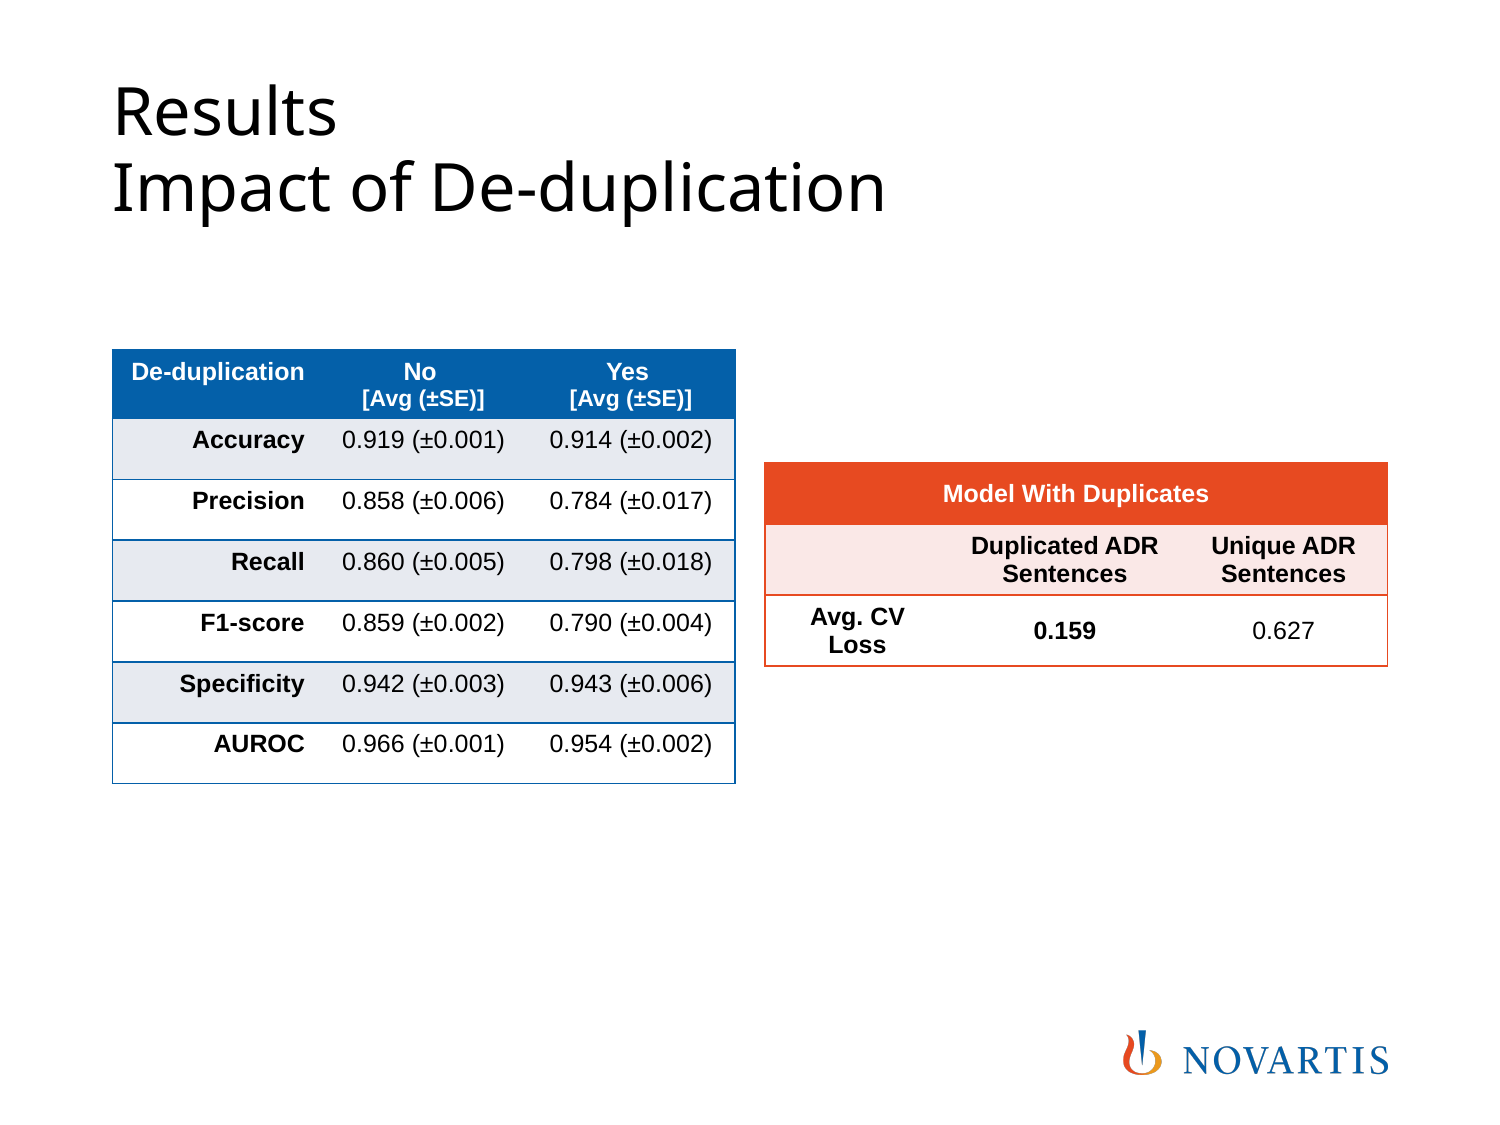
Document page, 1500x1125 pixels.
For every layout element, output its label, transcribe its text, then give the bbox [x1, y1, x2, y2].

table_cell 0.627 [1180, 596, 1387, 665]
title Results Impact of De-duplication [112, 75, 1388, 233]
table_cell Recall [113, 541, 320, 600]
table_cell AUROC [113, 724, 320, 783]
table_cell 0.954 (±0.002) [527, 724, 734, 783]
table_cell 0.798 (±0.018) [527, 541, 734, 600]
table_cell 0.942 (±0.003) [320, 663, 527, 722]
table_header Model With Duplicates [766, 464, 1387, 523]
table_cell 0.859 (±0.002) [320, 602, 527, 661]
picture [1120, 1027, 1391, 1078]
table_cell 0.943 (±0.006) [527, 663, 734, 722]
table_cell Specificity [113, 663, 320, 722]
table_cell F1-score [113, 602, 320, 661]
table_cell 0.159 [950, 596, 1180, 665]
table_cell 0.966 (±0.001) [320, 724, 527, 783]
table_cell [766, 525, 950, 594]
table_cell 0.860 (±0.005) [320, 541, 527, 600]
table_cell Unique ADR Sentences [1180, 525, 1387, 594]
table_header Yes [Avg (±SE)] [527, 351, 734, 418]
table_header De-duplication [113, 351, 320, 418]
table_header No [Avg (±SE)] [320, 351, 527, 418]
table_cell 0.914 (±0.002) [527, 419, 734, 479]
table_cell 0.858 (±0.006) [320, 480, 527, 539]
table_cell 0.784 (±0.017) [527, 480, 734, 539]
table_cell 0.790 (±0.004) [527, 602, 734, 661]
table_cell Avg. CV Loss [766, 596, 950, 665]
table_cell Precision [113, 480, 320, 539]
table_cell Accuracy [113, 419, 320, 479]
table_cell 0.919 (±0.001) [320, 419, 527, 479]
table_cell Duplicated ADR Sentences [950, 525, 1180, 594]
